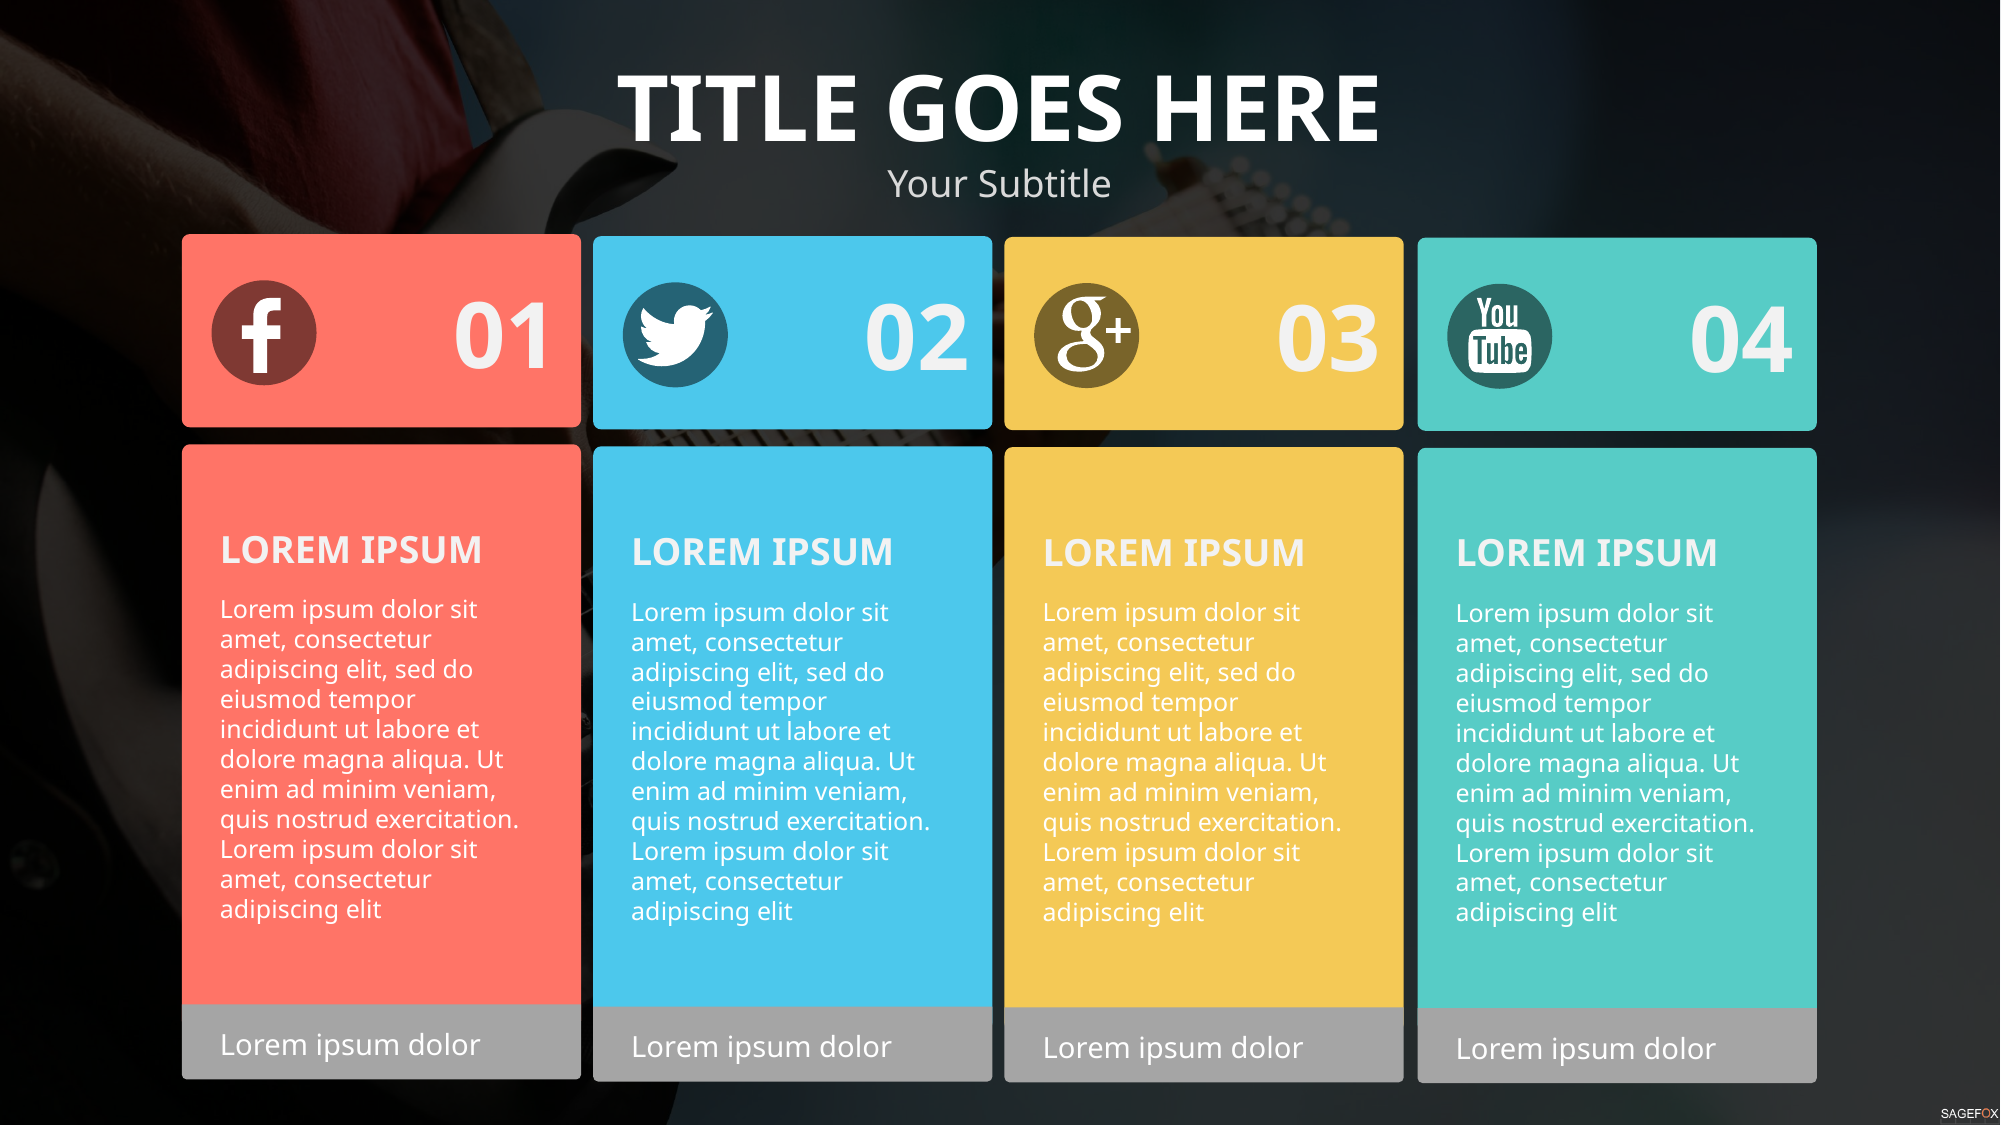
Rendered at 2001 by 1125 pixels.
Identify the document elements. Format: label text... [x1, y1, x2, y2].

text_box [592, 235, 994, 431]
text_box [638, 305, 713, 367]
text_box LOREM IPSUM Lorem ipsum dolor sit amet, consectetur adipiscing elit, sed do eiusmod tempor incididunt ut labore et dolore magna aliqua. Ut enim ad minim veniam, quis nostrud exercitation. Lorem ipsum dolor sit amet, consectetur adipiscing elit [1027, 521, 1371, 934]
text_box 04 [1674, 273, 1810, 398]
text_box Lorem ipsum dolor [1027, 1022, 1371, 1072]
text_box [1033, 282, 1126, 390]
text_box LOREM IPSUM Lorem ipsum dolor sit amet, consectetur adipiscing elit, sed do eiusmod tempor incididunt ut labore et dolore magna aliqua. Ut enim ad minim veniam, quis nostrud exercitation. Lorem ipsum dolor sit amet, consectetur adipiscing elit [616, 520, 960, 933]
text_box Lorem ipsum dolor [205, 1019, 549, 1069]
text_box [210, 279, 318, 387]
text_box TITLE GOES HERE Your Subtitle [548, 42, 1452, 212]
text_box [1416, 446, 1818, 1006]
text_box Lorem ipsum dolor [616, 1021, 960, 1072]
text_box [241, 297, 281, 373]
text_box [1446, 282, 1554, 390]
text_box [1003, 235, 1405, 432]
text_box [621, 281, 729, 389]
text_box [1003, 1006, 1405, 1084]
text_box 01 [438, 269, 575, 395]
picture [0, 0, 2001, 1125]
text_box [1003, 446, 1405, 1006]
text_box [1057, 296, 1131, 372]
text_box [180, 233, 583, 429]
text_box [592, 1005, 994, 1083]
text_box [180, 443, 583, 1003]
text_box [1468, 297, 1532, 373]
text_box [1416, 1006, 1818, 1085]
text_box 03 [1261, 272, 1397, 398]
text_box LOREM IPSUM Lorem ipsum dolor sit amet, consectetur adipiscing elit, sed do eiusmod tempor incididunt ut labore et dolore magna aliqua. Ut enim ad minim veniam, quis nostrud exercitation. Lorem ipsum dolor sit amet, consectetur adipiscing elit [1440, 521, 1784, 935]
text_box 02 [849, 271, 986, 397]
text_box Lorem ipsum dolor [1440, 1022, 1784, 1073]
text_box [592, 445, 994, 1005]
text_box [1416, 236, 1818, 432]
text_box [1131, 305, 1141, 366]
text_box LOREM IPSUM Lorem ipsum dolor sit amet, consectetur adipiscing elit, sed do eiusmod tempor incididunt ut labore et dolore magna aliqua. Ut enim ad minim veniam, quis nostrud exercitation. Lorem ipsum dolor sit amet, consectetur adipiscing elit [205, 518, 549, 931]
text_box [180, 1003, 583, 1081]
